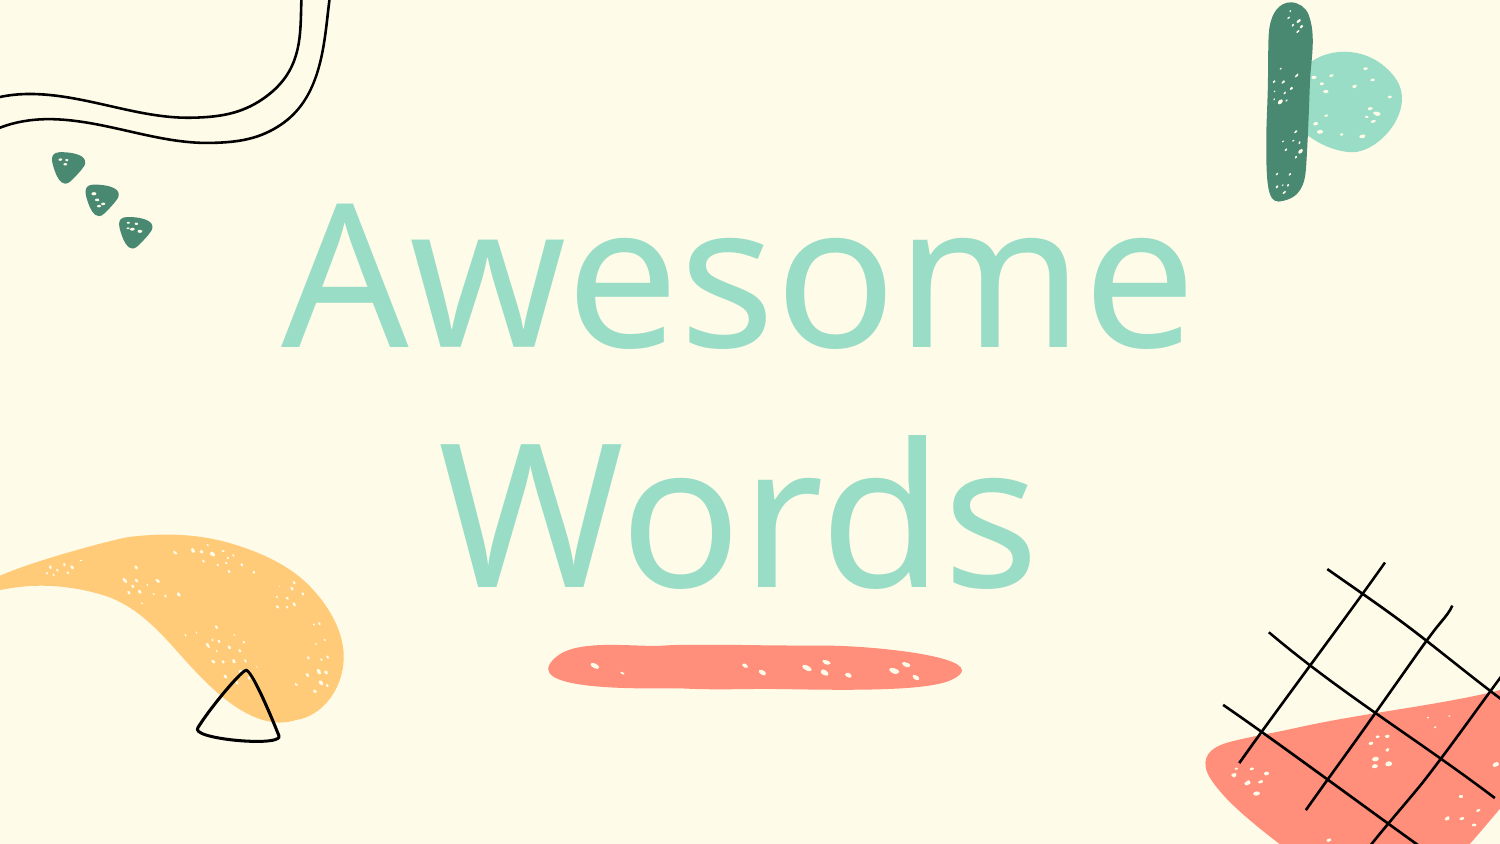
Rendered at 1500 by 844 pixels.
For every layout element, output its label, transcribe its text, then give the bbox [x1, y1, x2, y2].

title Awesome Words [184, 164, 1294, 610]
